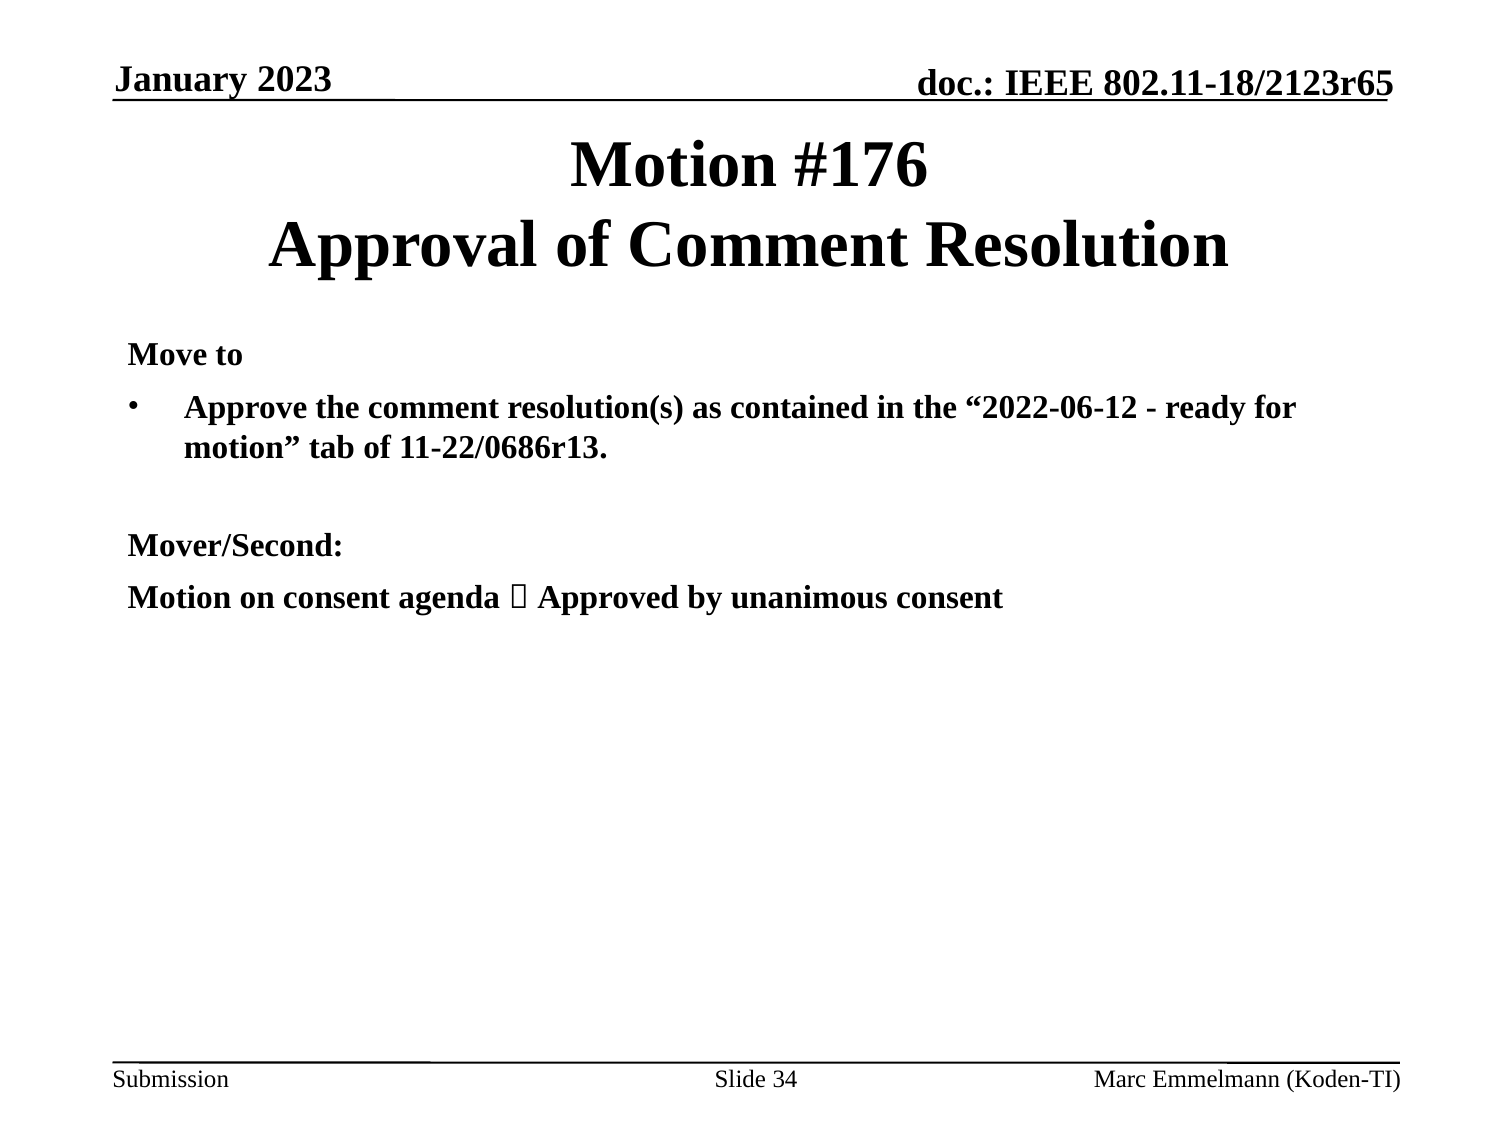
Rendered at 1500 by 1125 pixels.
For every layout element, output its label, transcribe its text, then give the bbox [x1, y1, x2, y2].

title Motion #176 Approval of Comment Resolution [112, 112, 1388, 288]
slide_number Slide 34 [712, 1061, 800, 1123]
footer Marc Emmelmann (Koden-TI) [878, 1061, 1402, 1093]
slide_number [114, 54, 423, 100]
list Move to Approve the comment resolution(s) as contained in the “2022-06-12 - ready for motion” tab of 11-22/0686r13. Mover/Second: Motion on consent agenda  Approved by unanimous consent [112, 324, 1388, 1000]
